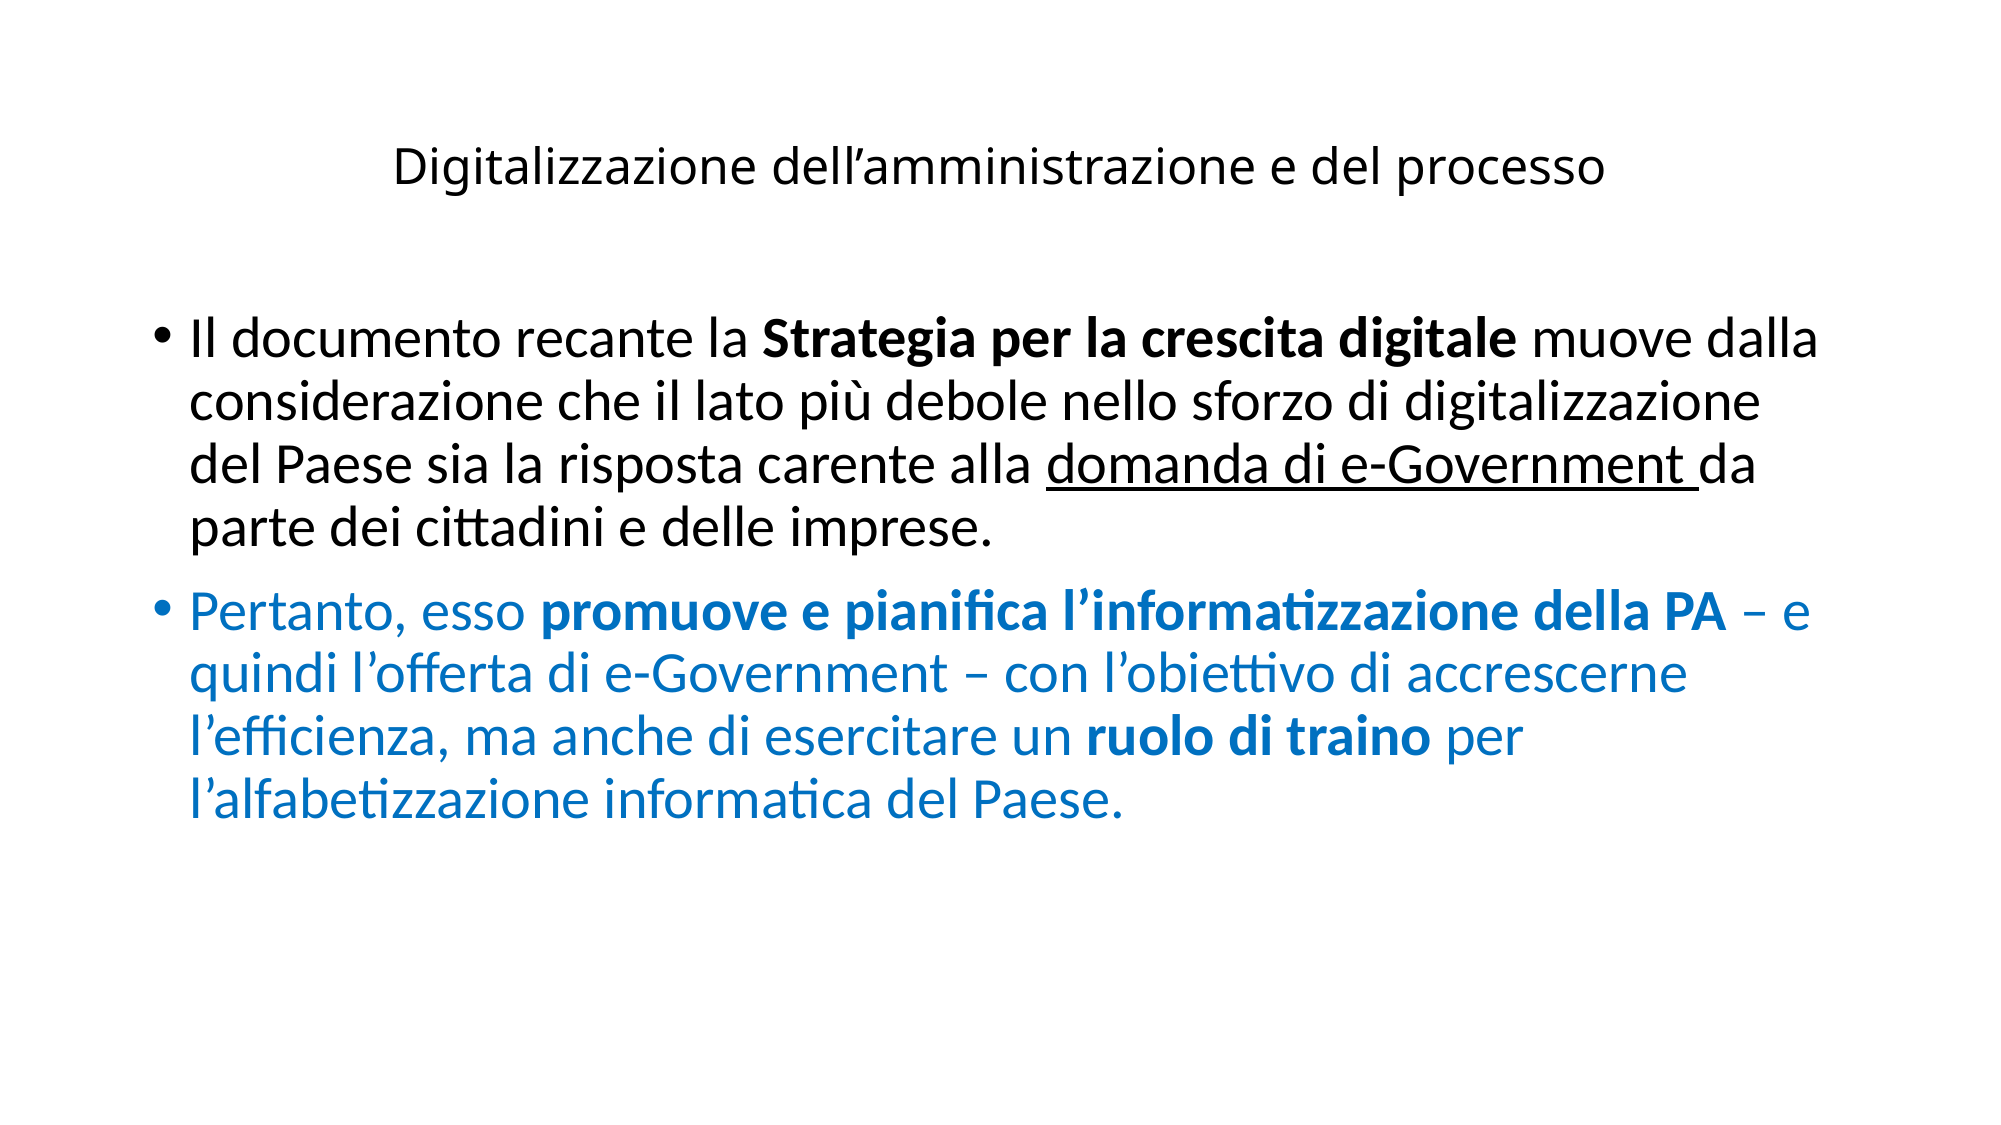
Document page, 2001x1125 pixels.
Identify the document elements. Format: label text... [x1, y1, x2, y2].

title Digitalizzazione dell’amministrazione e del processo [137, 59, 1863, 278]
list Il documento recante la Strategia per la crescita digitale muove dalla considerazione che il lato più debole nello sforzo di digitalizzazione del Paese sia la risposta carente alla domanda di e-Government da parte dei cittadini e delle imprese. Pertanto, esso promuove e pianifica l’informatizzazione della PA – e quindi l’offerta di e-Government – con l’obiettivo di accrescerne l’efficienza, ma anche di esercitare un ruolo di traino per l’alfabetizzazione informatica del Paese. [137, 299, 1863, 1014]
